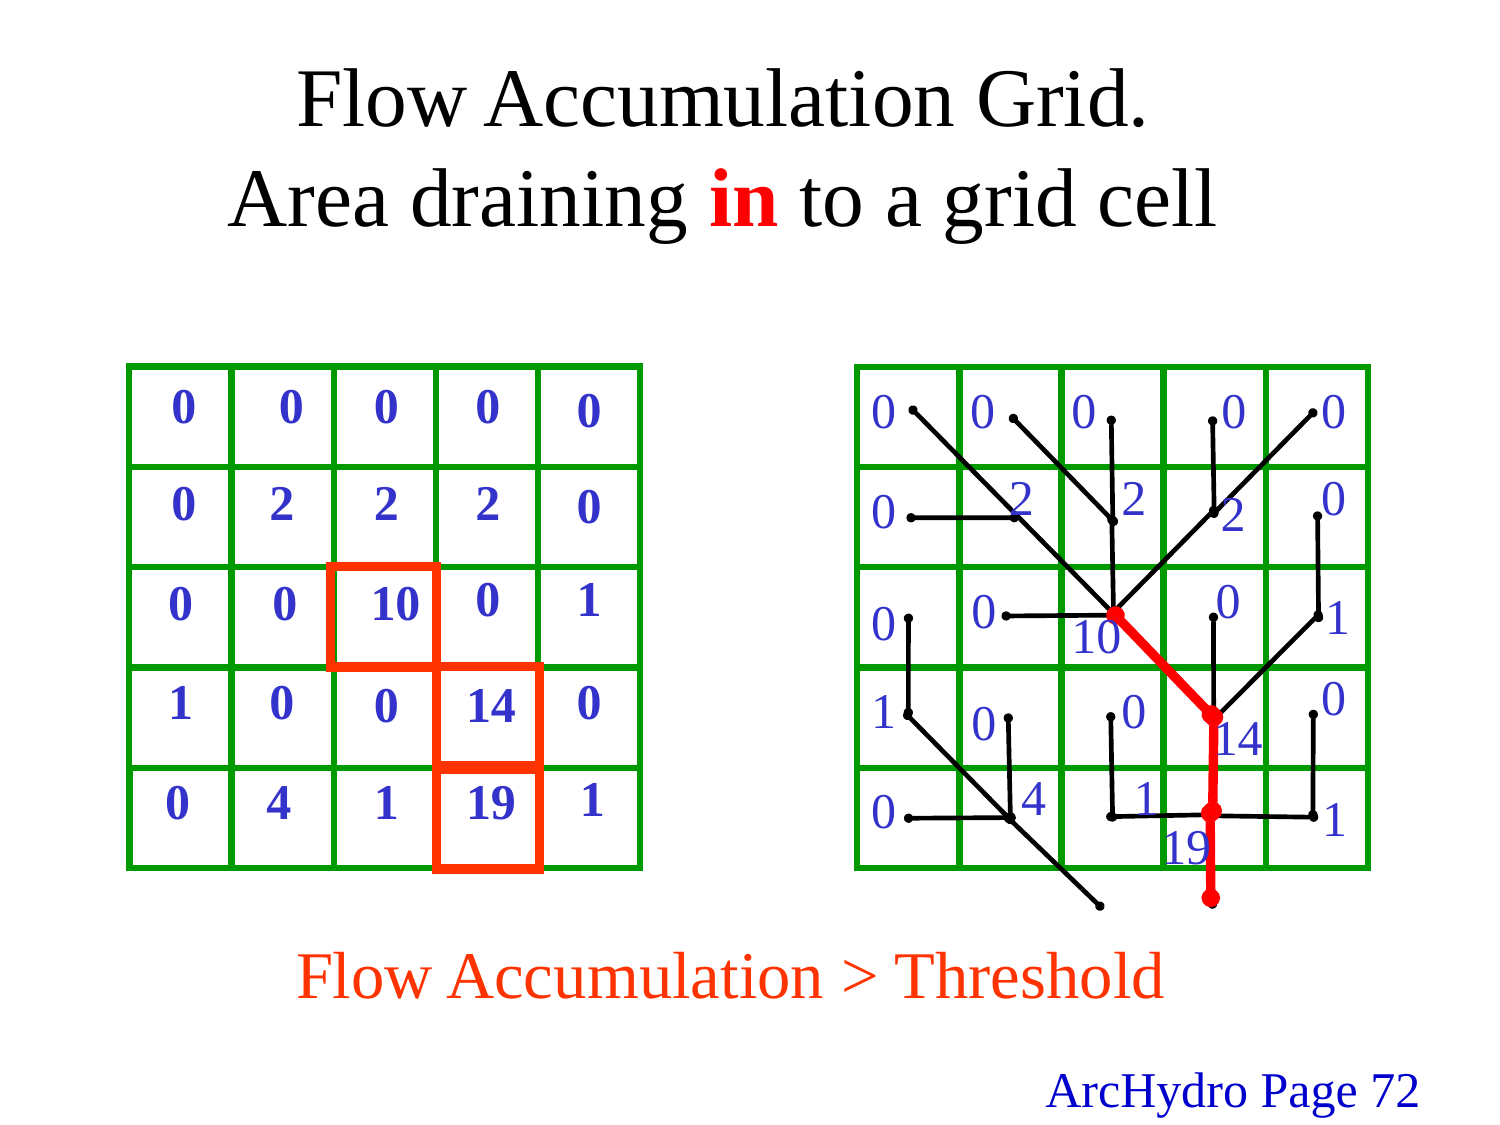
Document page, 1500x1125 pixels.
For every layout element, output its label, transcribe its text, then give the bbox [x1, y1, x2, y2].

text_box Flow Accumulation Grid. Area draining in to a grid cell [0, 36, 1468, 251]
text_box Flow Accumulation > Threshold [150, 924, 1313, 1020]
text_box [855, 366, 1369, 905]
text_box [330, 566, 540, 870]
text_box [128, 366, 641, 869]
text_box ArcHydro Page 72 [1030, 1049, 1436, 1125]
